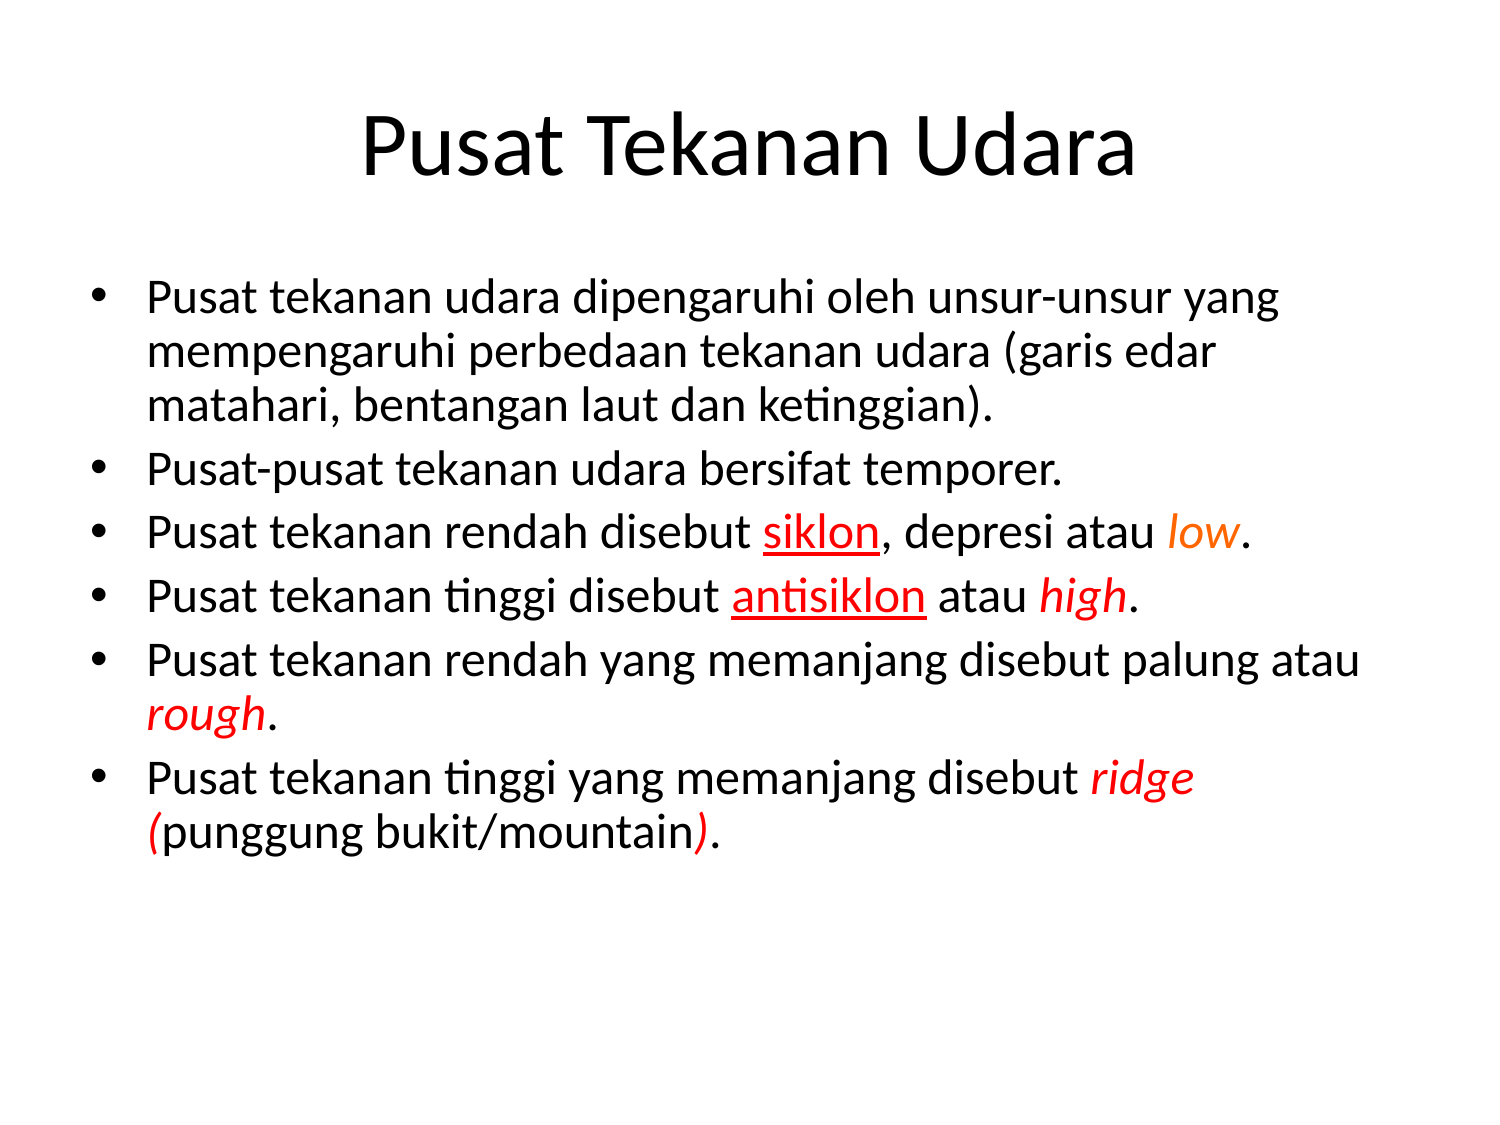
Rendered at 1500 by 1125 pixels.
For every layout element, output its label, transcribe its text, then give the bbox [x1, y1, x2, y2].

title Pusat Tekanan Udara [75, 45, 1425, 233]
list Pusat tekanan udara dipengaruhi oleh unsur-unsur yang mempengaruhi perbedaan tekanan udara (garis edar matahari, bentangan laut dan ketinggian). Pusat-pusat tekanan udara bersifat temporer. Pusat tekanan rendah disebut siklon, depresi atau low. Pusat tekanan tinggi disebut antisiklon atau high. Pusat tekanan rendah yang memanjang disebut palung atau rough. Pusat tekanan tinggi yang memanjang disebut ridge (punggung bukit/mountain). [75, 262, 1425, 1005]
